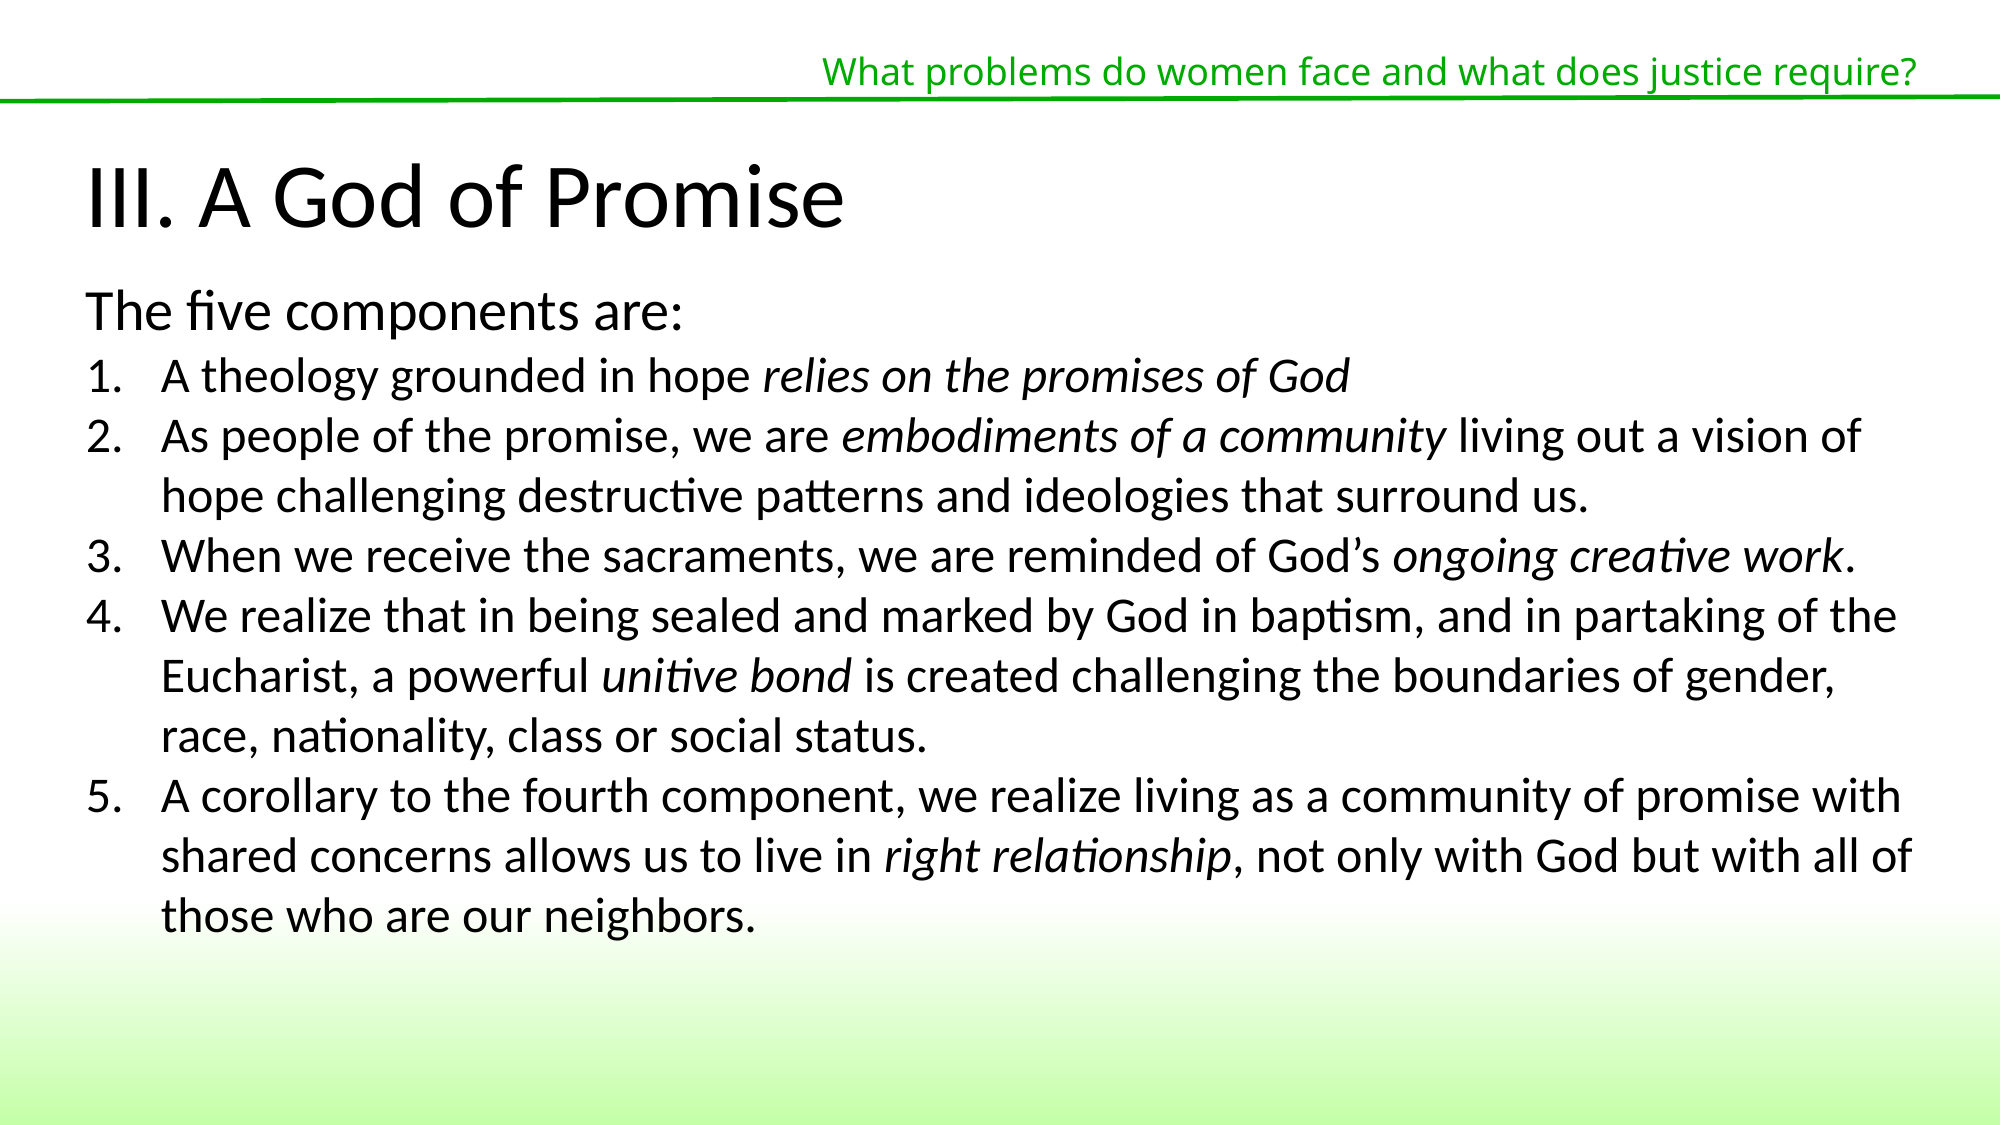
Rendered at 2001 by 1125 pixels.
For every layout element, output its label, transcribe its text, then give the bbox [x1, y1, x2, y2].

text_box III. A God of Promise [71, 128, 1929, 254]
text_box The five components are: A theology grounded in hope relies on the promises of God As people of the promise, we are embodiments of a community living out a vision of hope challenging destructive patterns and ideologies that surround us. When we receive the sacraments, we are reminded of God’s ongoing creative work. We realize that in being sealed and marked by God in baptism, and in partaking of the Eucharist, a powerful unitive bond is created challenging the boundaries of gender, race, nationality, class or social status. A corollary to the fourth component, we realize living as a community of promise with shared concerns allows us to live in right relationship, not only with God but with all of those who are our neighbors. [71, 264, 1929, 950]
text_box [0, 96, 2000, 102]
text_box What problems do women face and what does justice require? [807, 40, 2000, 96]
